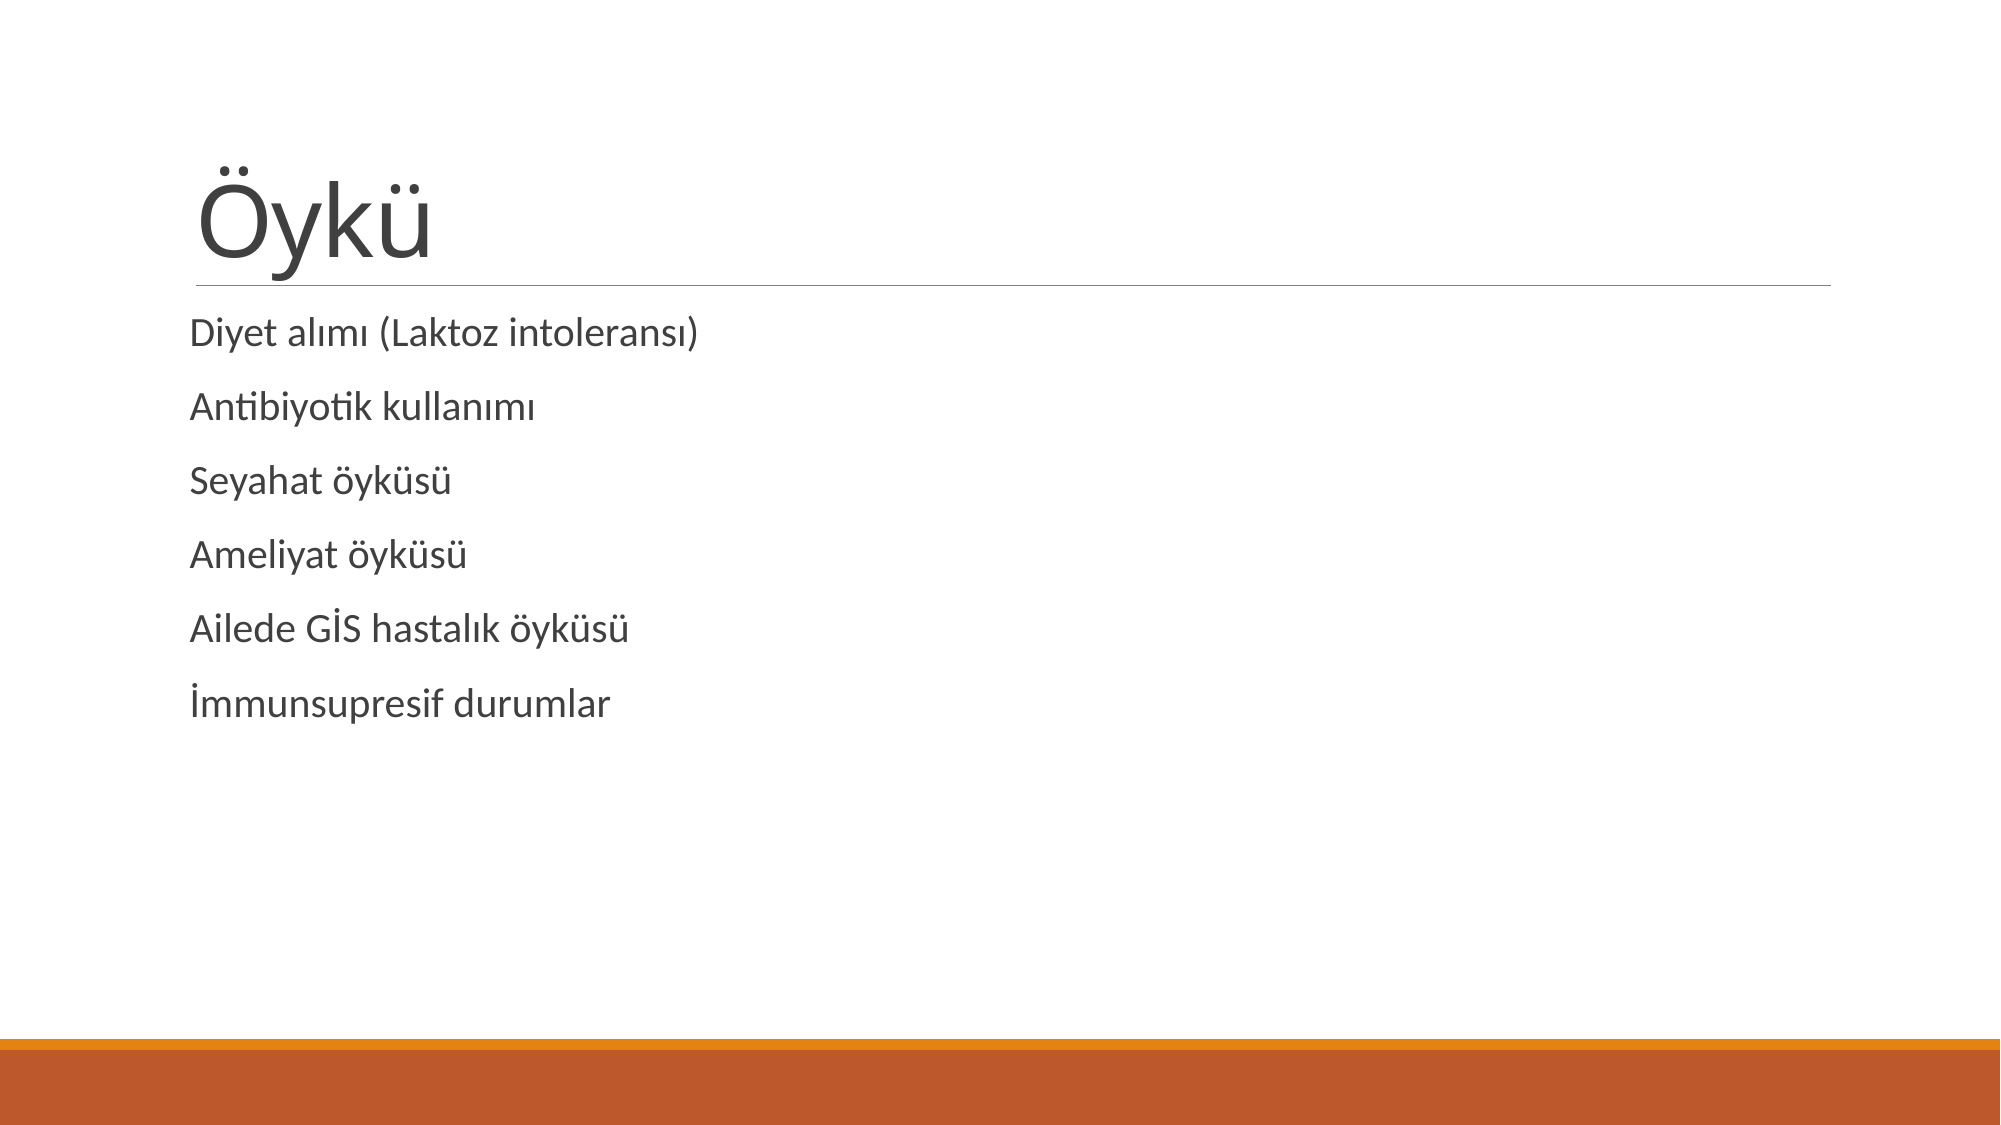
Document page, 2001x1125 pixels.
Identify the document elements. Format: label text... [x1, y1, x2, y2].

title Öykü [180, 47, 1830, 285]
list Diyet alımı (Laktoz intoleransı) Antibiyotik kullanımı Seyahat öyküsü Ameliyat öyküsü Ailede GİS hastalık öyküsü İmmunsupresif durumlar [180, 302, 1830, 963]
